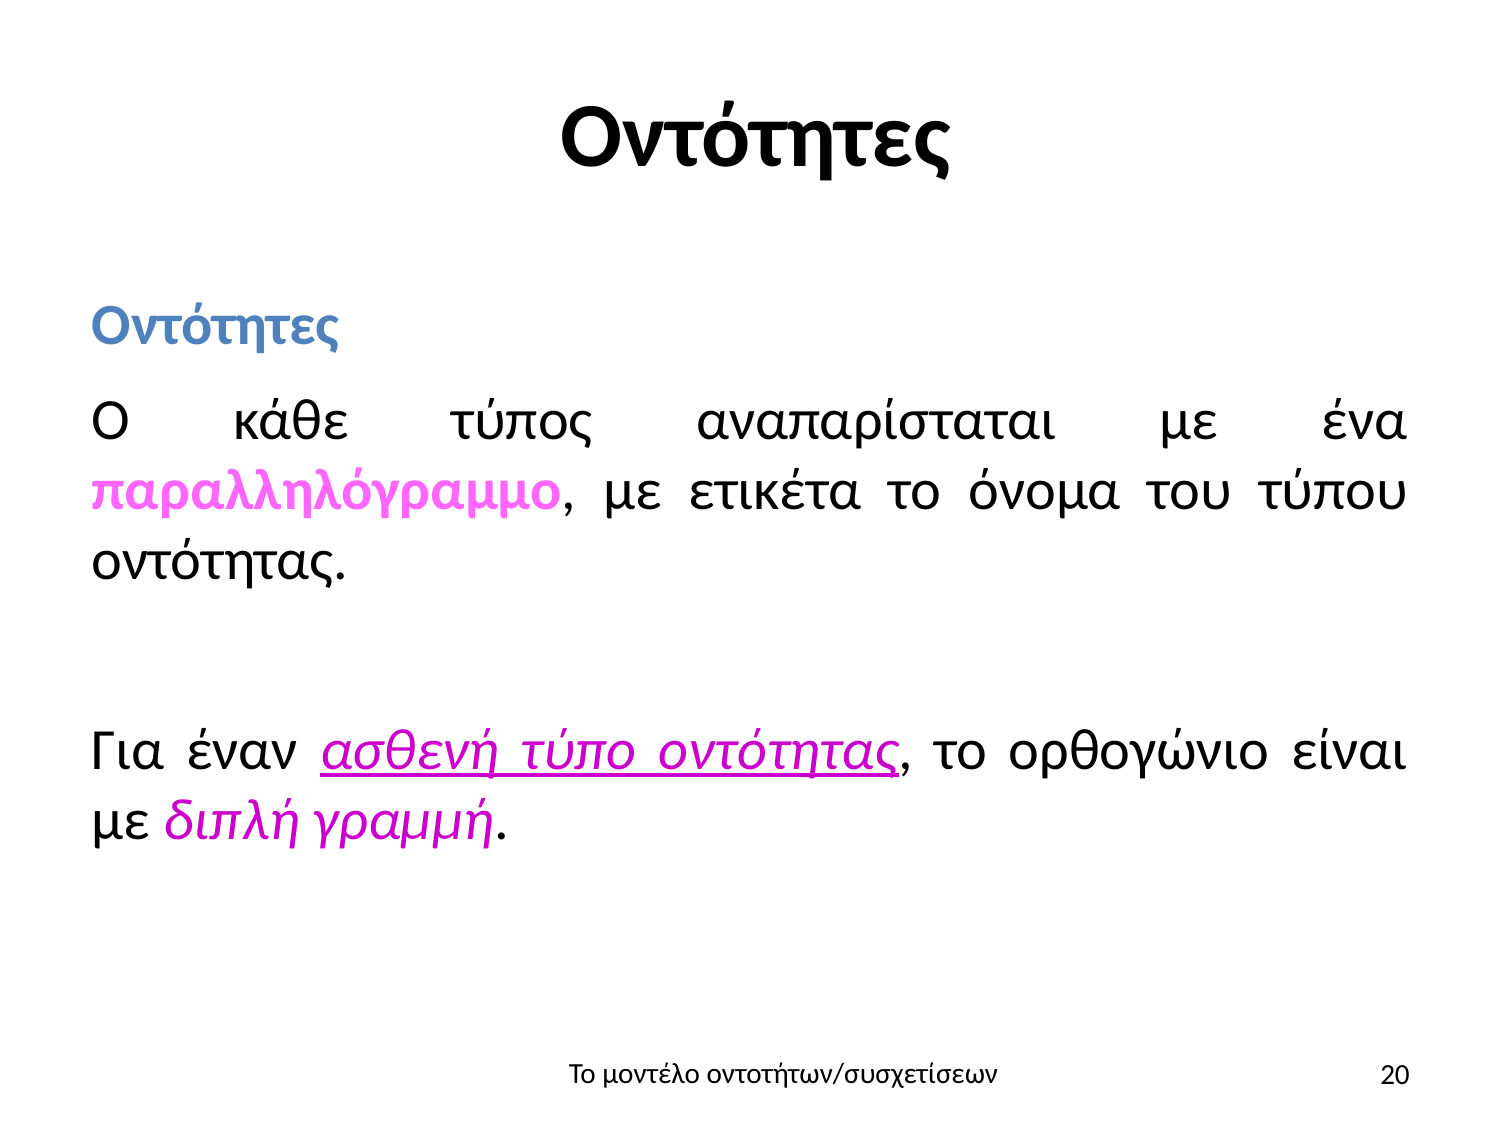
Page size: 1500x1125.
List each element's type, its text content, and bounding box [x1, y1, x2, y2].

text_box Οντότητες Ο κάθε τύπος αναπαρίσταται με ένα παραλληλόγραμμο, με ετικέτα το όνομα του τύπου οντότητας. Για έναν ασθενή τύπο οντότητας, το ορθογώνιο είναι με διπλή γραμμή. [76, 278, 1424, 880]
text_box Το μοντέλο οντοτήτων/συσχετίσεων [521, 1046, 1046, 1125]
title Οντότητες [64, 24, 1447, 232]
slide_number 20 [1074, 1042, 1425, 1103]
